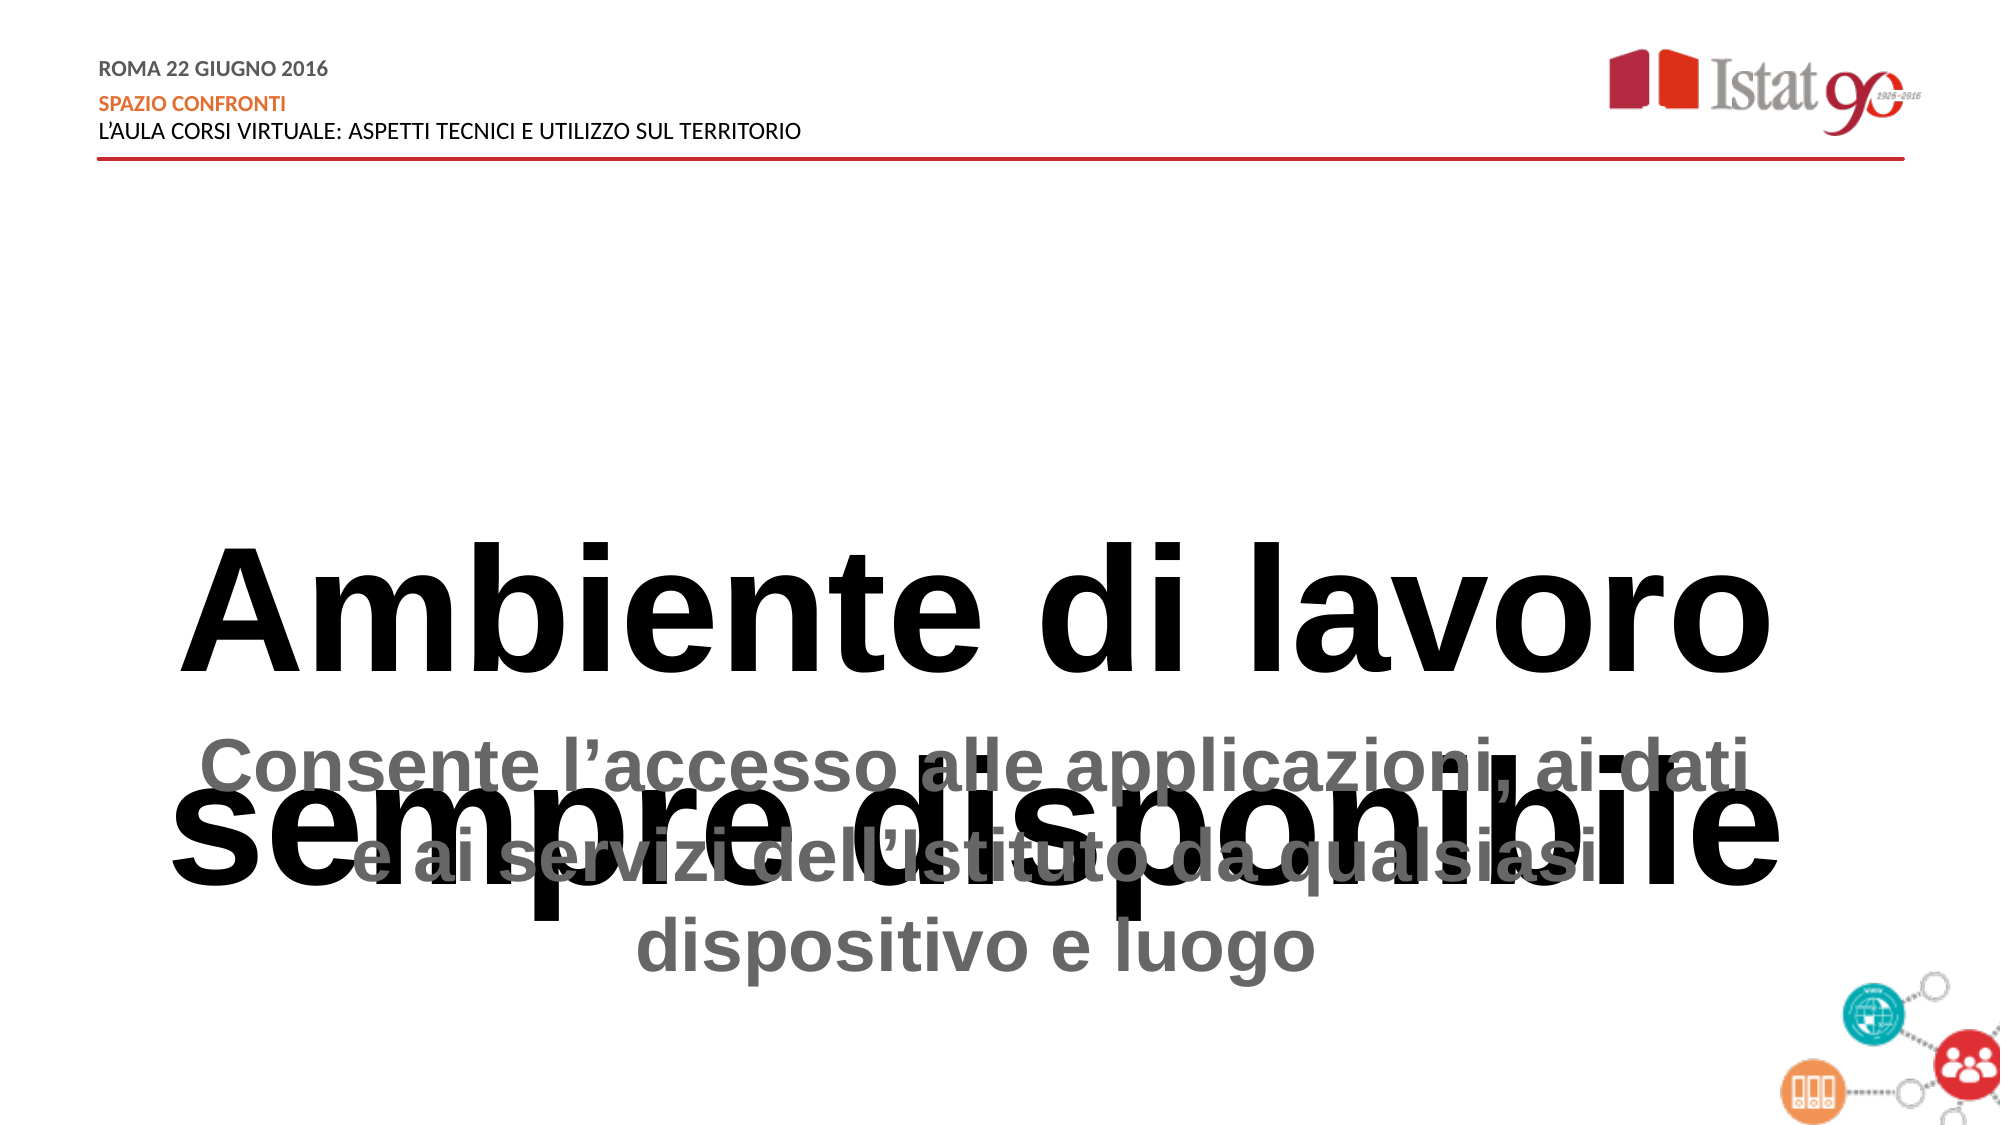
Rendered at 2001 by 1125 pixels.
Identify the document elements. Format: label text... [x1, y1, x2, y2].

picture [1602, 29, 1928, 159]
text_box Consente l’accesso alle applicazioni, ai dati e ai servizi dell’Istituto da qualsiasi dispositivo e luogo [160, 709, 1793, 995]
text_box Ambiente di lavoro sempre disponibile [130, 486, 1823, 928]
